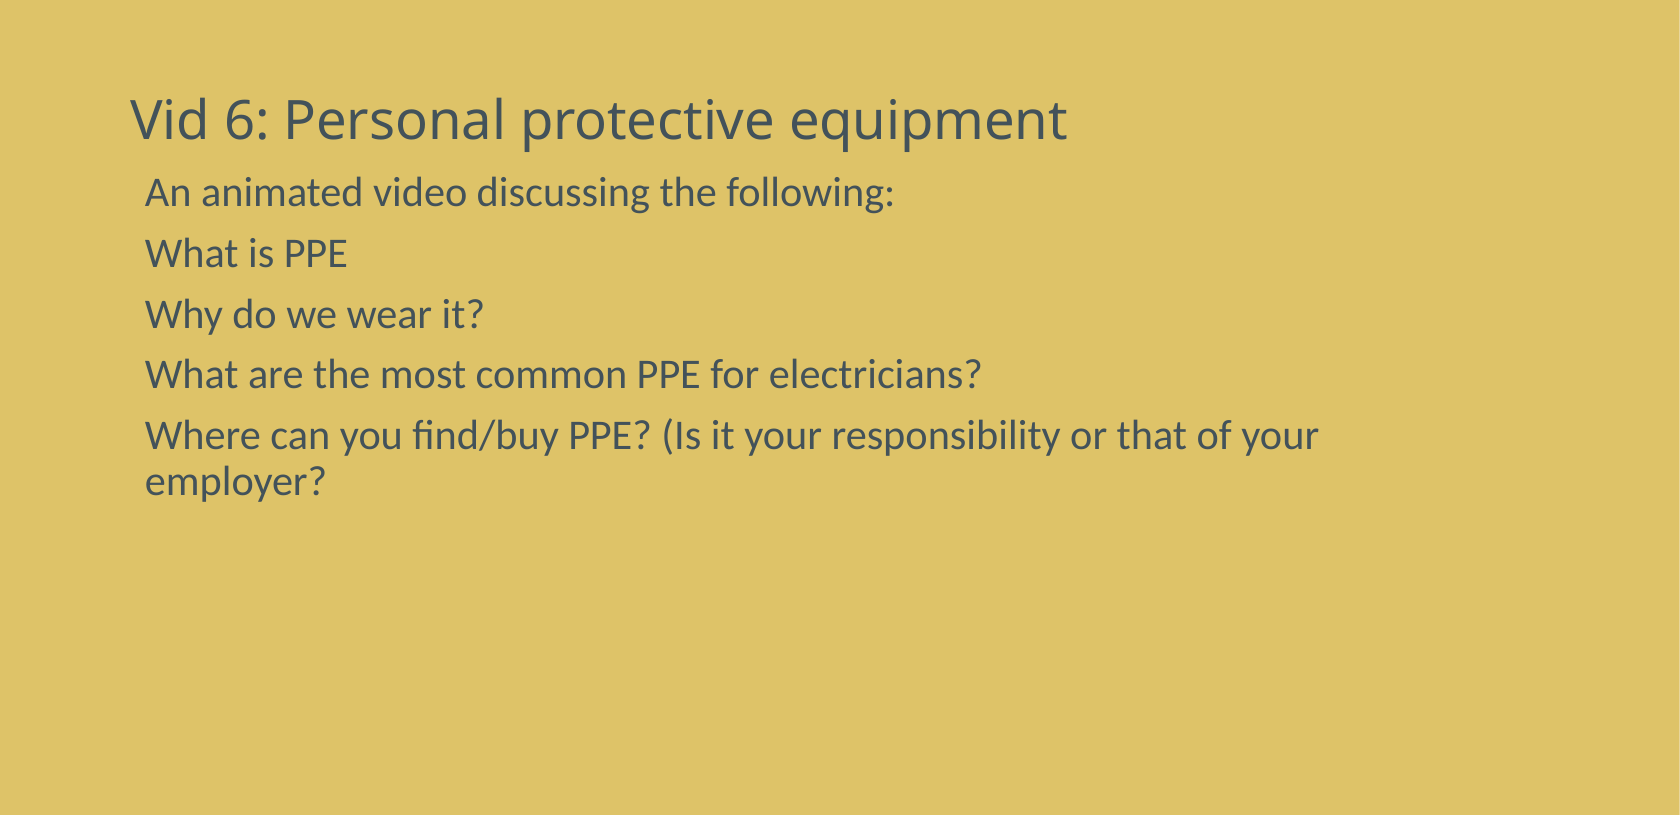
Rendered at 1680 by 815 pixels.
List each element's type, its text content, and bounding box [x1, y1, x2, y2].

list An animated video discussing the following: What is PPE Why do we wear it? What are the most common PPE for electricians? Where can you find/buy PPE? (Is it your responsibility or that of your employer? [130, 162, 1480, 806]
title Vid 6: Personal protective equipment [115, 43, 1565, 201]
